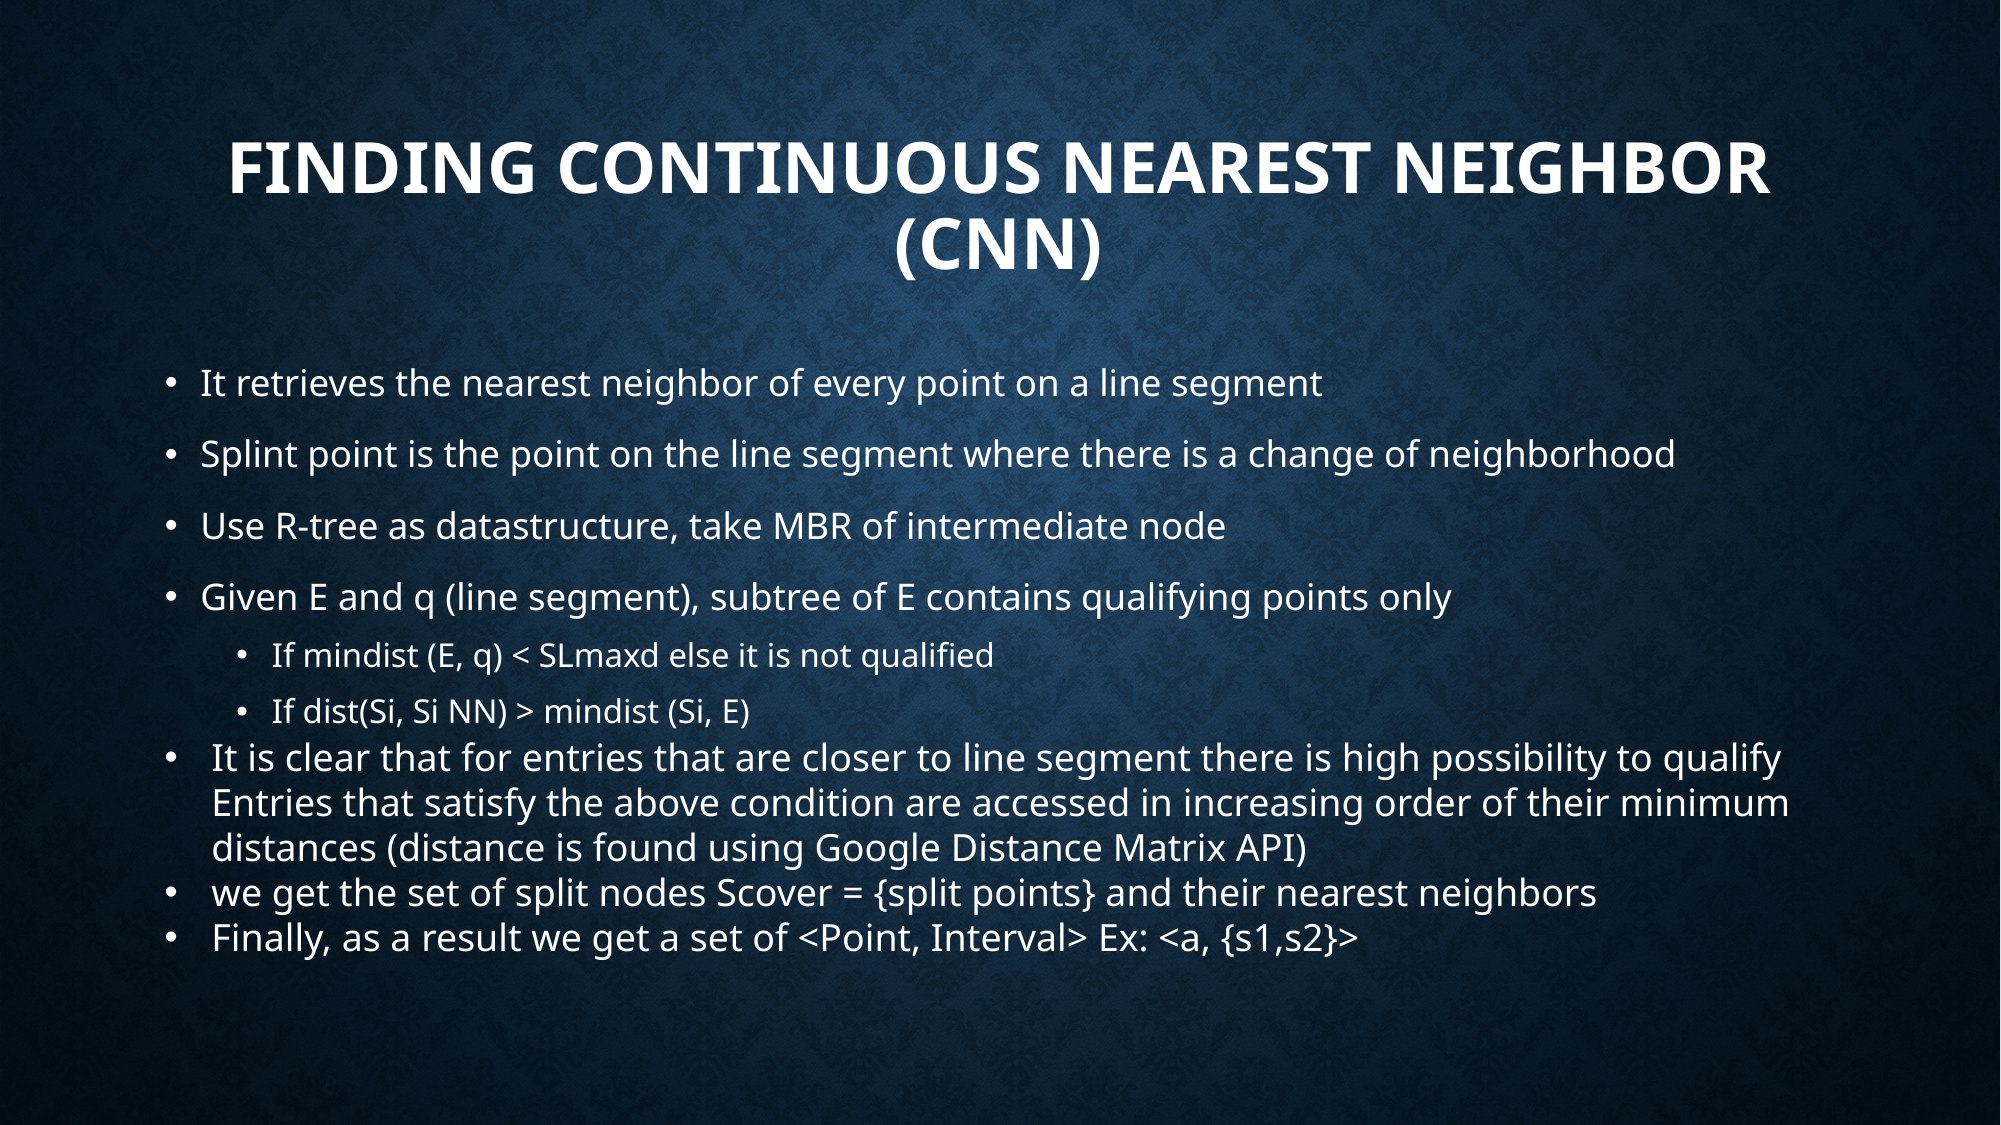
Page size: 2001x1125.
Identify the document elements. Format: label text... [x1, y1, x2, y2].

list It retrieves the nearest neighbor of every point on a line segment Splint point is the point on the line segment where there is a change of neighborhood Use R-tree as datastructure, take MBR of intermediate node Given E and q (line segment), subtree of E contains qualifying points only If mindist (E, q) < SLmaxd else it is not qualified If dist(Si, Si NN) > mindist (Si, E) [149, 343, 1849, 726]
title Finding Continuous nearest neighbor (CNN) [149, 99, 1849, 318]
text_box It is clear that for entries that are closer to line segment there is high possibility to qualify Entries that satisfy the above condition are accessed in increasing order of their minimum distances (distance is found using Google Distance Matrix API) we get the set of split nodes Scover = {split points} and their nearest neighbors Finally, as a result we get a set of <Point, Interval> Ex: <a, {s1,s2}> [149, 726, 1849, 967]
